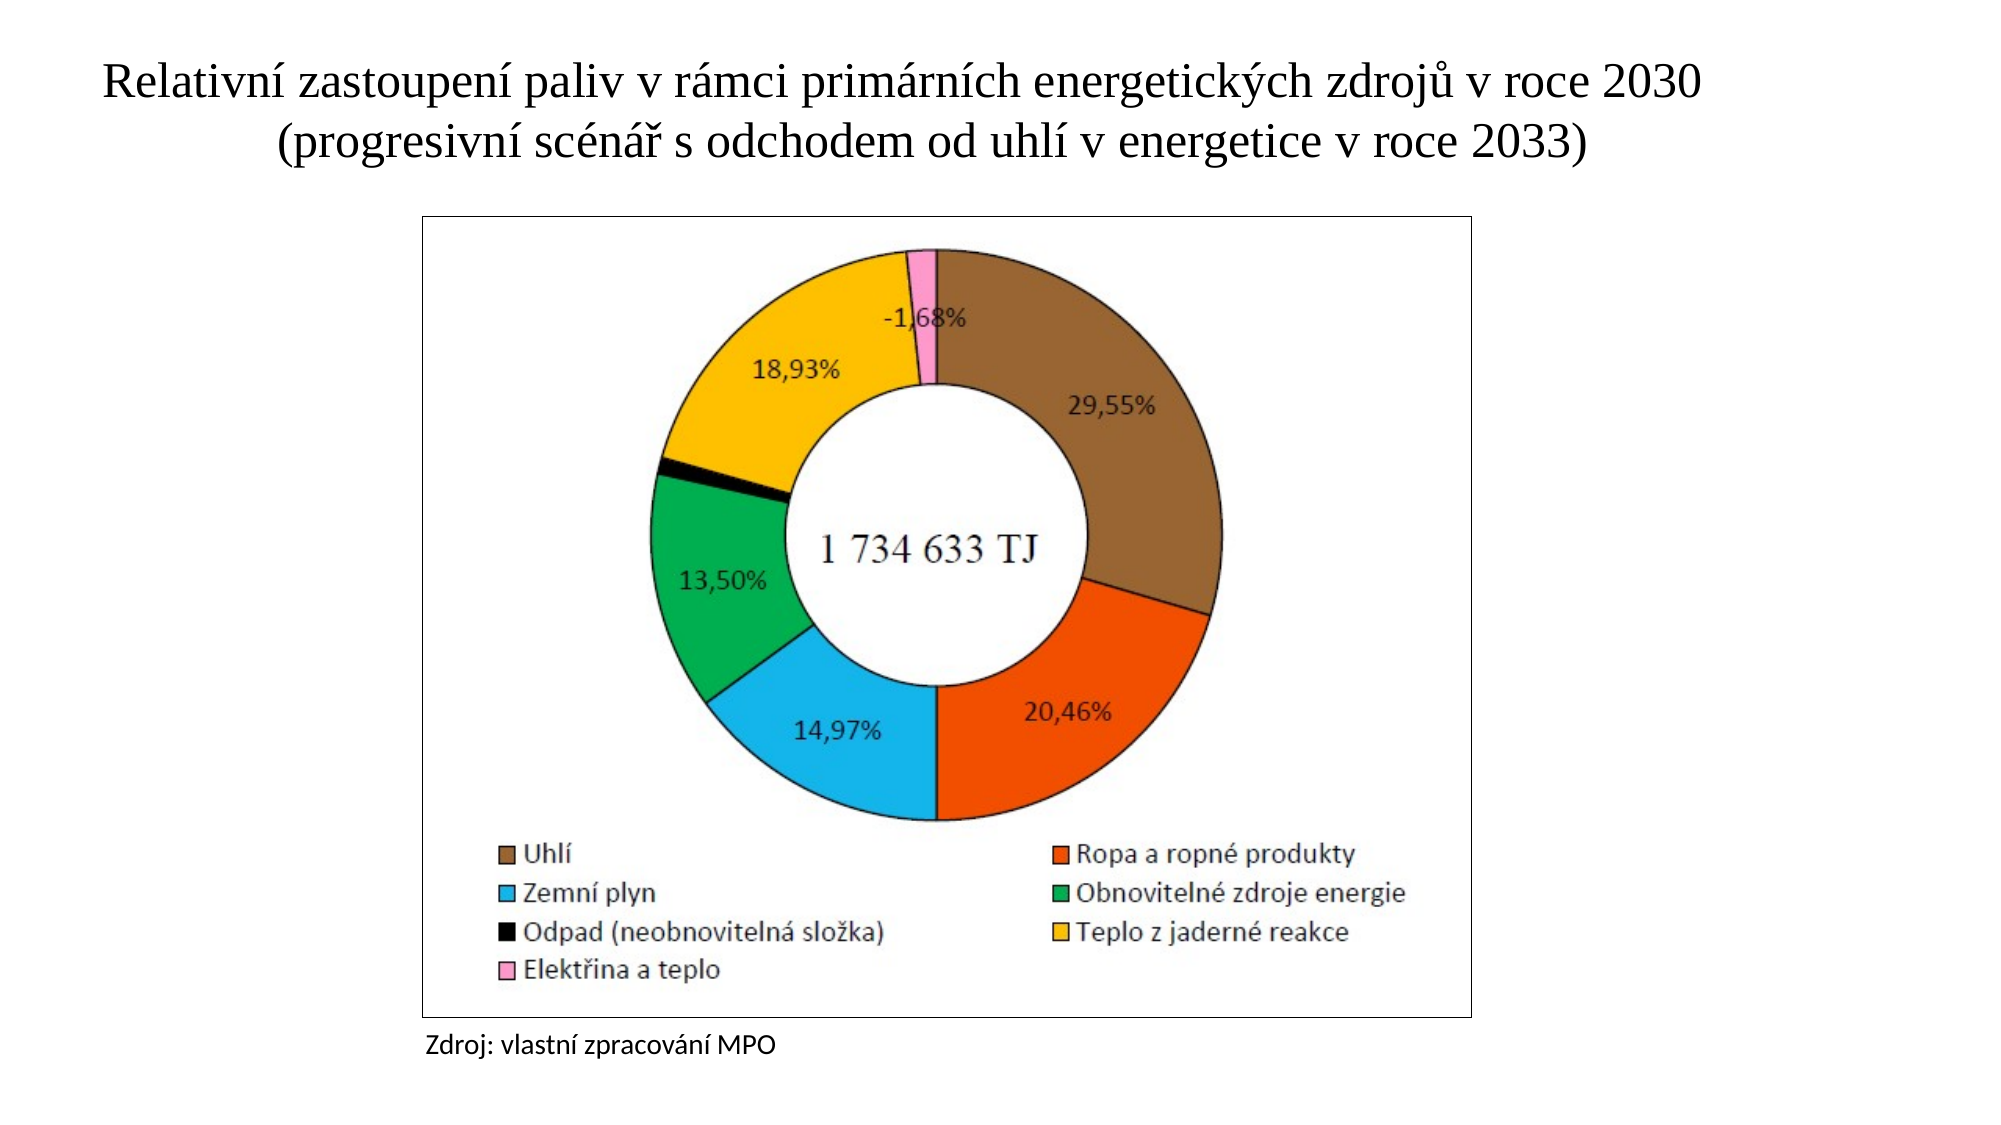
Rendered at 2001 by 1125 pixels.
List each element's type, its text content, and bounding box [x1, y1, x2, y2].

text_box Relativní zastoupení paliv v rámci primárních energetických zdrojů v roce 2030 (progresivní scénář s odchodem od uhlí v energetice v roce 2033) [87, 40, 1838, 176]
picture [422, 216, 1472, 1018]
text_box Zdroj: vlastní zpracování MPO [410, 1017, 820, 1068]
title [137, 59, 1863, 278]
